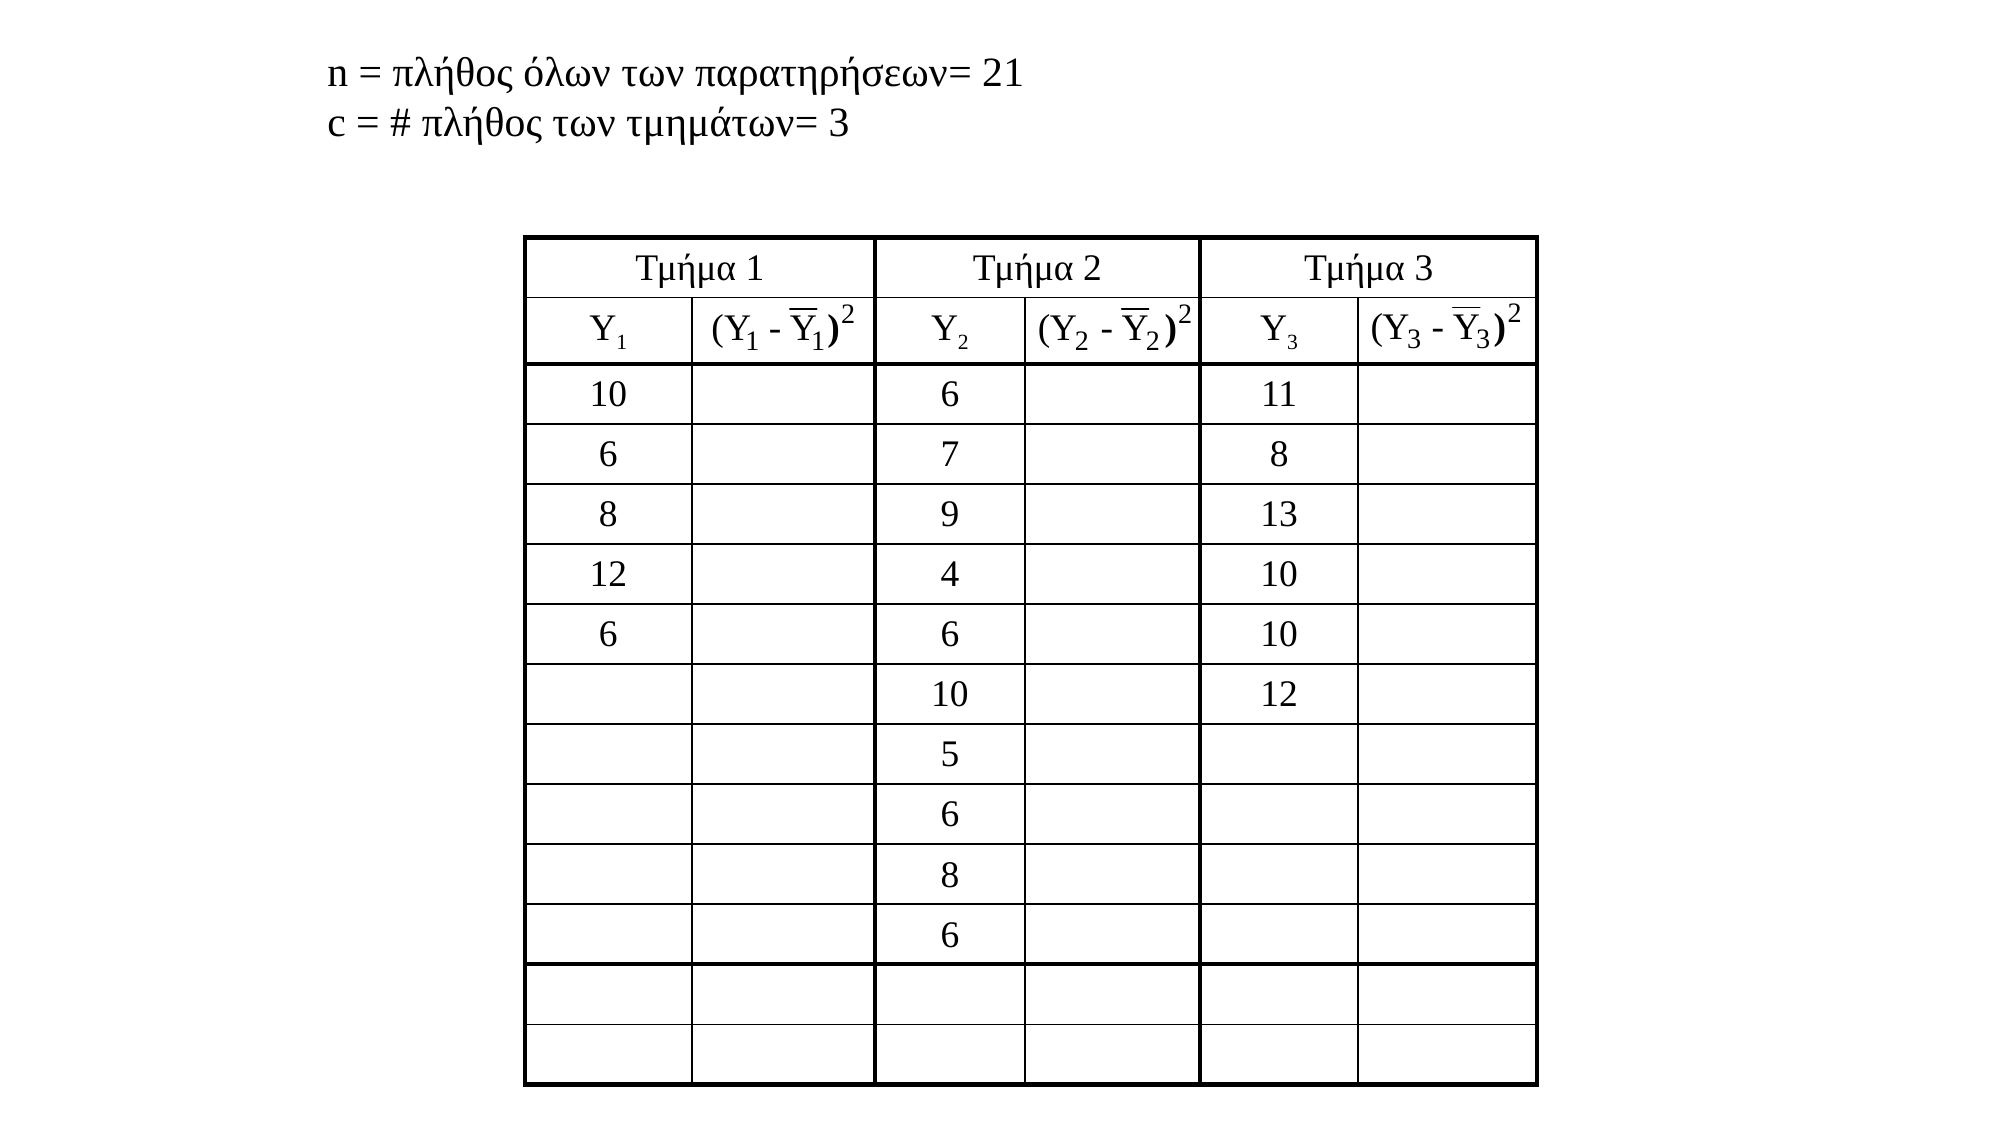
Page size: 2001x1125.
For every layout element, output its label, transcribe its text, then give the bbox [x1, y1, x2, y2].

table_cell [693, 298, 873, 362]
table_cell 10 [1202, 605, 1357, 663]
table_cell [1202, 845, 1357, 903]
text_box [1032, 293, 1199, 357]
text_box n = πλήθος όλων των παρατηρήσεων= 21 c = # πλήθος των τμημάτων= 3 [312, 37, 1688, 153]
table_cell [1359, 665, 1535, 723]
table_cell 10 [1202, 545, 1357, 603]
table_cell [693, 485, 873, 543]
table_cell [1359, 966, 1535, 1024]
table_cell [527, 905, 691, 962]
table_cell [1202, 725, 1357, 783]
table_cell [693, 725, 873, 783]
table_cell [1202, 1025, 1357, 1082]
table_cell [693, 1025, 873, 1082]
table_cell 11 [1202, 366, 1357, 423]
table_cell [693, 966, 873, 1024]
table_cell Y1 [527, 298, 691, 362]
table_cell Y3 [1202, 298, 1357, 362]
table_cell [1026, 425, 1198, 483]
table_cell [527, 845, 691, 903]
table_cell [1026, 785, 1198, 843]
table_cell [877, 1025, 1024, 1082]
table_cell [693, 605, 873, 663]
table_cell [1026, 725, 1198, 783]
table_cell 6 [877, 905, 1024, 962]
table_cell [1359, 485, 1535, 543]
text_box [706, 293, 863, 357]
table_cell [527, 725, 691, 783]
table_cell 10 [877, 665, 1024, 723]
table_cell [1359, 845, 1535, 903]
table_cell [693, 545, 873, 603]
table_cell [1202, 785, 1357, 843]
table_cell 6 [527, 425, 691, 483]
table_cell 7 [877, 425, 1024, 483]
table_cell [1202, 905, 1357, 962]
table_cell [693, 845, 873, 903]
table_cell 6 [877, 605, 1024, 663]
table_cell [1026, 545, 1198, 603]
table_cell [1026, 485, 1198, 543]
table_cell 9 [877, 485, 1024, 543]
table_cell [693, 425, 873, 483]
table_cell [1026, 1025, 1198, 1082]
table_cell [693, 905, 873, 962]
table_cell [1202, 966, 1357, 1024]
table_cell [527, 966, 691, 1024]
table_cell 12 [1202, 665, 1357, 723]
table_cell [1359, 725, 1535, 783]
table_cell 6 [877, 366, 1024, 423]
table_cell [1359, 605, 1535, 663]
table_cell [1026, 966, 1198, 1024]
table_cell [1359, 545, 1535, 603]
table_cell [527, 665, 691, 723]
table_cell [1026, 298, 1198, 362]
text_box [1365, 292, 1529, 358]
table_cell [1026, 366, 1198, 423]
table_cell 6 [877, 785, 1024, 843]
table_cell 4 [877, 545, 1024, 603]
table_cell [527, 785, 691, 843]
table_cell [527, 1025, 691, 1082]
table_cell [693, 366, 873, 423]
table_cell [877, 966, 1024, 1024]
table_cell [1359, 425, 1535, 483]
table_header Τμήμα 1 [527, 240, 873, 297]
table_cell [1359, 298, 1535, 362]
table_cell [1359, 366, 1535, 423]
table_cell 12 [527, 545, 691, 603]
table_cell 8 [1202, 425, 1357, 483]
table_cell [1359, 1025, 1535, 1082]
table_cell [1026, 905, 1198, 962]
table_cell Y2 [877, 298, 1024, 362]
table_cell 13 [1202, 485, 1357, 543]
table_cell [1359, 785, 1535, 843]
table_cell [1026, 605, 1198, 663]
table_header Τμήμα 2 [877, 240, 1198, 297]
table_cell [1026, 665, 1198, 723]
table_cell [1026, 845, 1198, 903]
table_header Τμήμα 3 [1202, 240, 1535, 297]
table_cell 5 [877, 725, 1024, 783]
table_cell [693, 665, 873, 723]
table_cell [693, 785, 873, 843]
table_cell 8 [877, 845, 1024, 903]
table_cell 8 [527, 485, 691, 543]
table_cell 6 [527, 605, 691, 663]
table_cell 10 [527, 366, 691, 423]
table_cell [1359, 905, 1535, 962]
